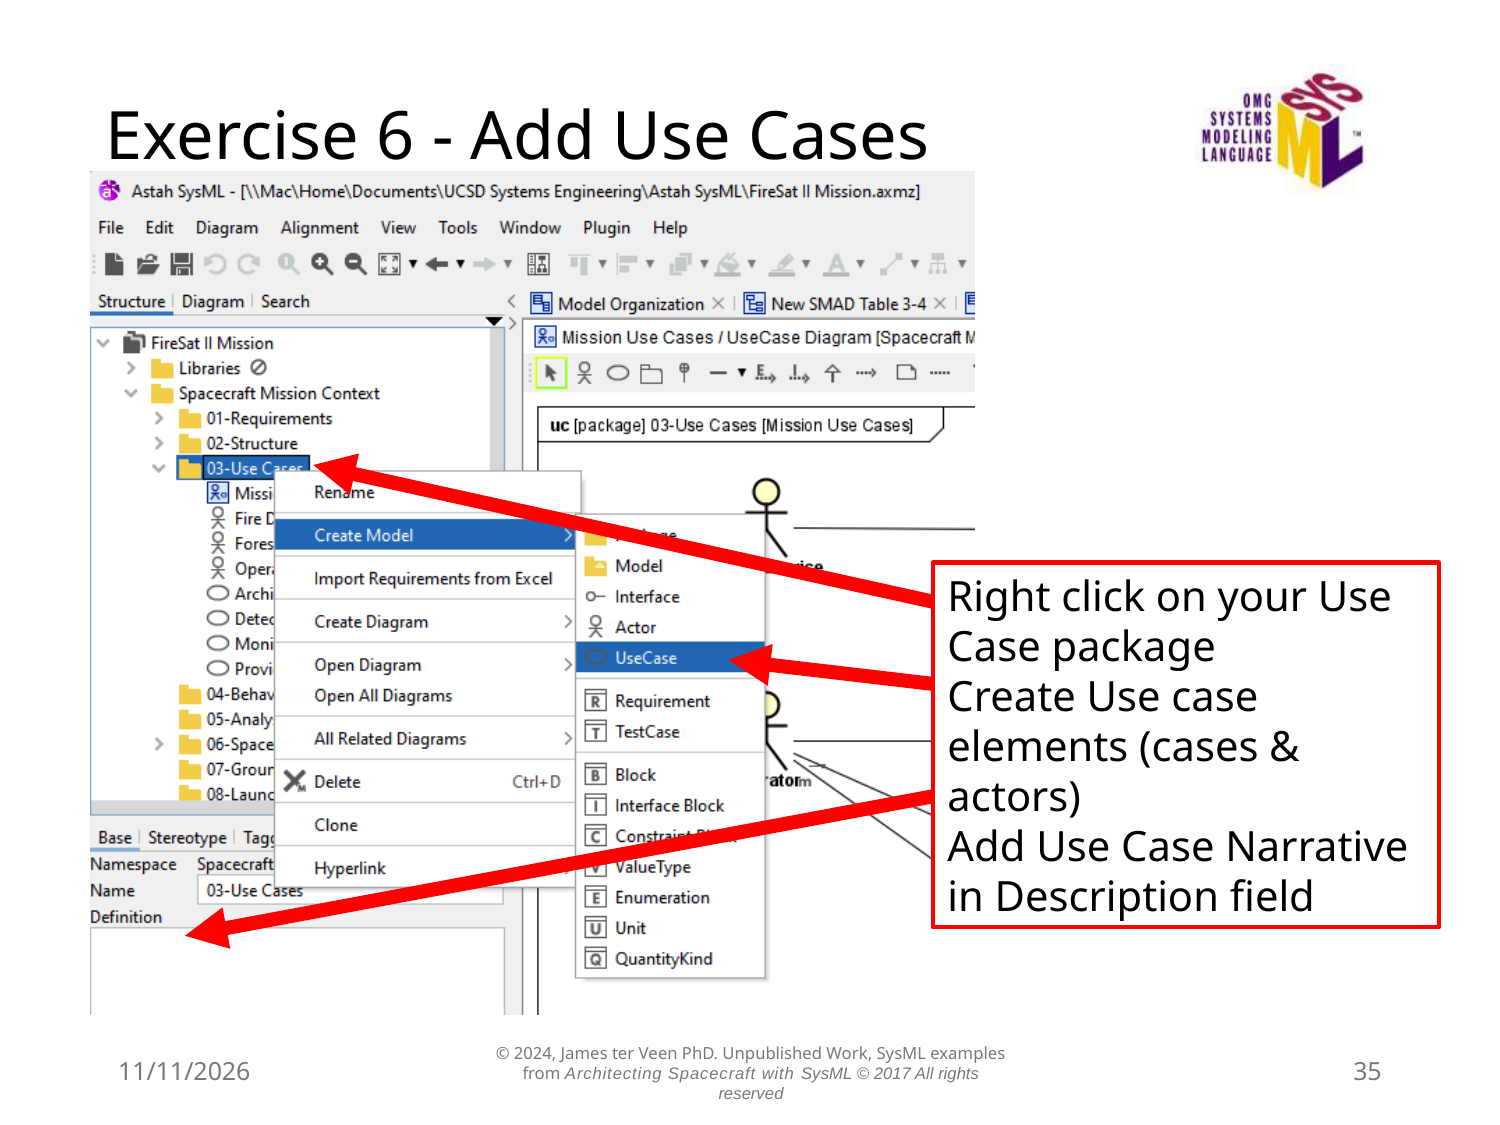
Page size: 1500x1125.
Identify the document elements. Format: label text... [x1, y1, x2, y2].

title Exercise 6 - Add Use Cases [90, 73, 1030, 204]
text_box Right click on your Use Case package Create Use case elements (cases & actors) Add Use Case Narrative in Description field [976, 562, 1439, 928]
footer © 2024, James ter Veen PhD. Unpublished Work, SysML examples from Architecting Spacecraft with SysML © 2017 All rights reserved [474, 1042, 1028, 1103]
picture [90, 170, 976, 1016]
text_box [184, 795, 934, 937]
slide_number 35 [1059, 1042, 1397, 1103]
picture [1195, 64, 1370, 197]
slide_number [103, 1042, 441, 1103]
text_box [727, 659, 934, 685]
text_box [312, 464, 934, 603]
